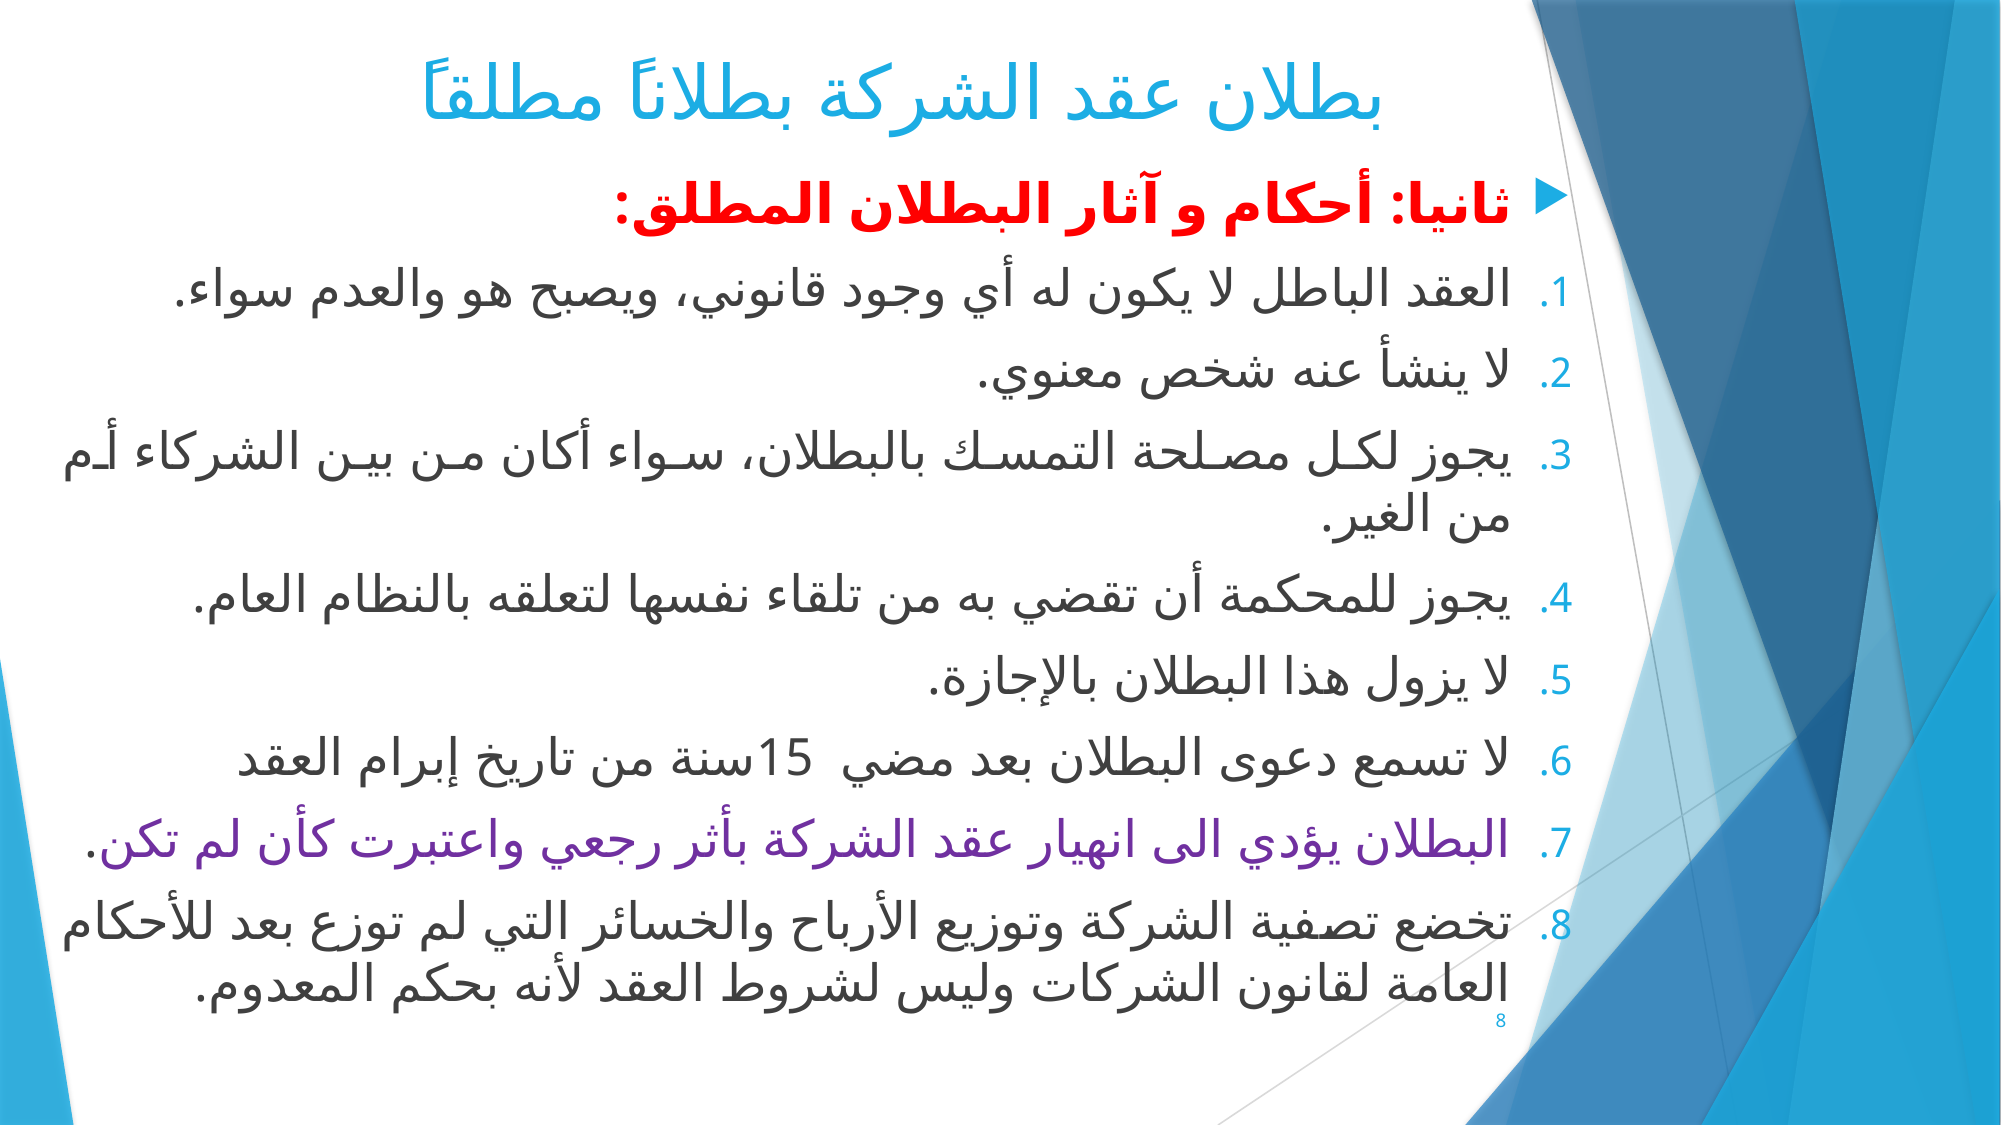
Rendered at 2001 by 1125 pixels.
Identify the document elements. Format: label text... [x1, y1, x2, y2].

list ثانيا: أحكام و آثار البطلان المطلق: العقد الباطل لا يكون له أي وجود قانوني، ويصبح هو والعدم سواء. لا ينشأ عنه شخص معنوي. يجوز لكل مصلحة التمسك بالبطلان، سواء أكان من بين الشركاء أم من الغير. يجوز للمحكمة أن تقضي به من تلقاء نفسها لتعلقه بالنظام العام. لا يزول هذا البطلان بالإجازة. لا تسمع دعوى البطلان بعد مضي 15سنة من تاريخ إبرام العقد البطلان يؤدي الى انهيار عقد الشركة بأثر رجعي واعتبرت كأن لم تكن. تخضع تصفية الشركة وتوزيع الأرباح والخسائر التي لم توزع بعد للأحكام العامة لقانون الشركات وليس لشروط العقد لأنه بحكم المعدوم. [46, 160, 1586, 1074]
slide_number 8 [1409, 991, 1522, 1051]
title بطلان عقد الشركة بطلاناً مطلقاً [111, 36, 1696, 216]
